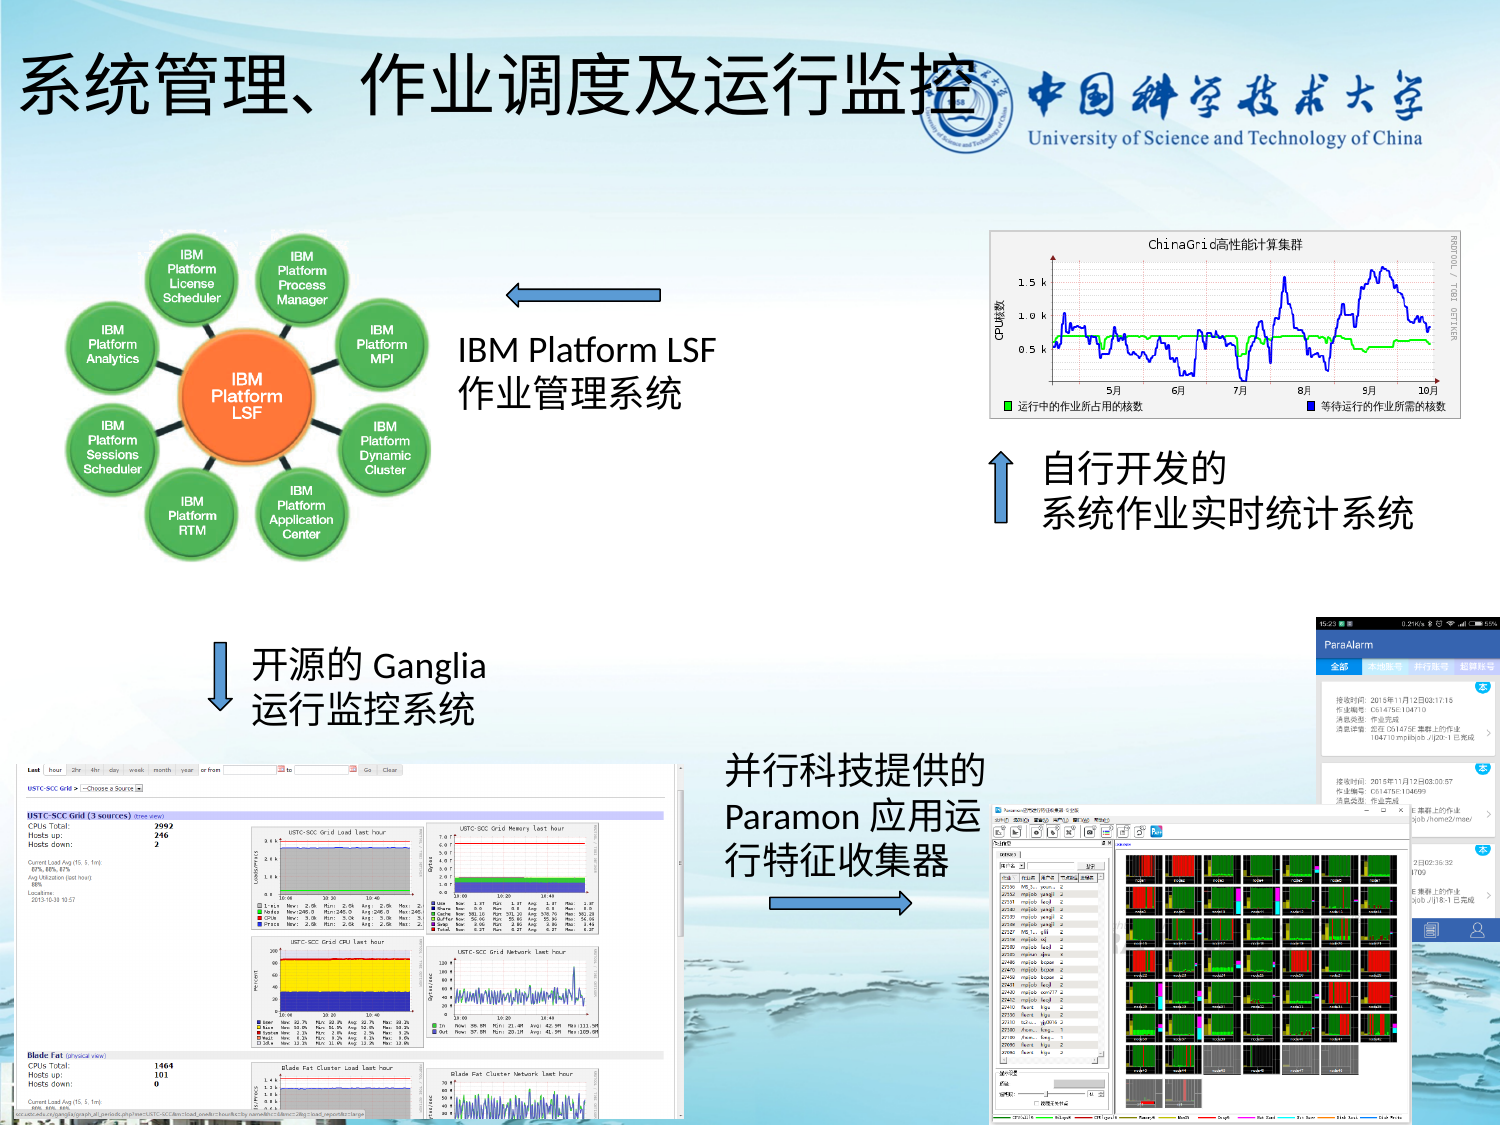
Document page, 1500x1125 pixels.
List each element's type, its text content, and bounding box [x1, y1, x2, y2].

picture [0, 0, 1500, 1125]
text_box 自行开发的 系统作业实时统计系统 [1025, 437, 1431, 543]
text_box 开源的Ganglia 运行监控系统 [236, 633, 503, 739]
text_box IBM Platform LSF作业管理系统 [442, 317, 774, 423]
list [41, 214, 439, 569]
text_box [769, 891, 912, 916]
text_box [208, 642, 233, 711]
text_box [989, 451, 1013, 523]
text_box 并行科技提供的 Paramon应用运行特征收集器 [709, 739, 1006, 890]
title 系统管理、作业调度及运行监控 [0, 18, 1350, 159]
text_box [506, 283, 661, 307]
